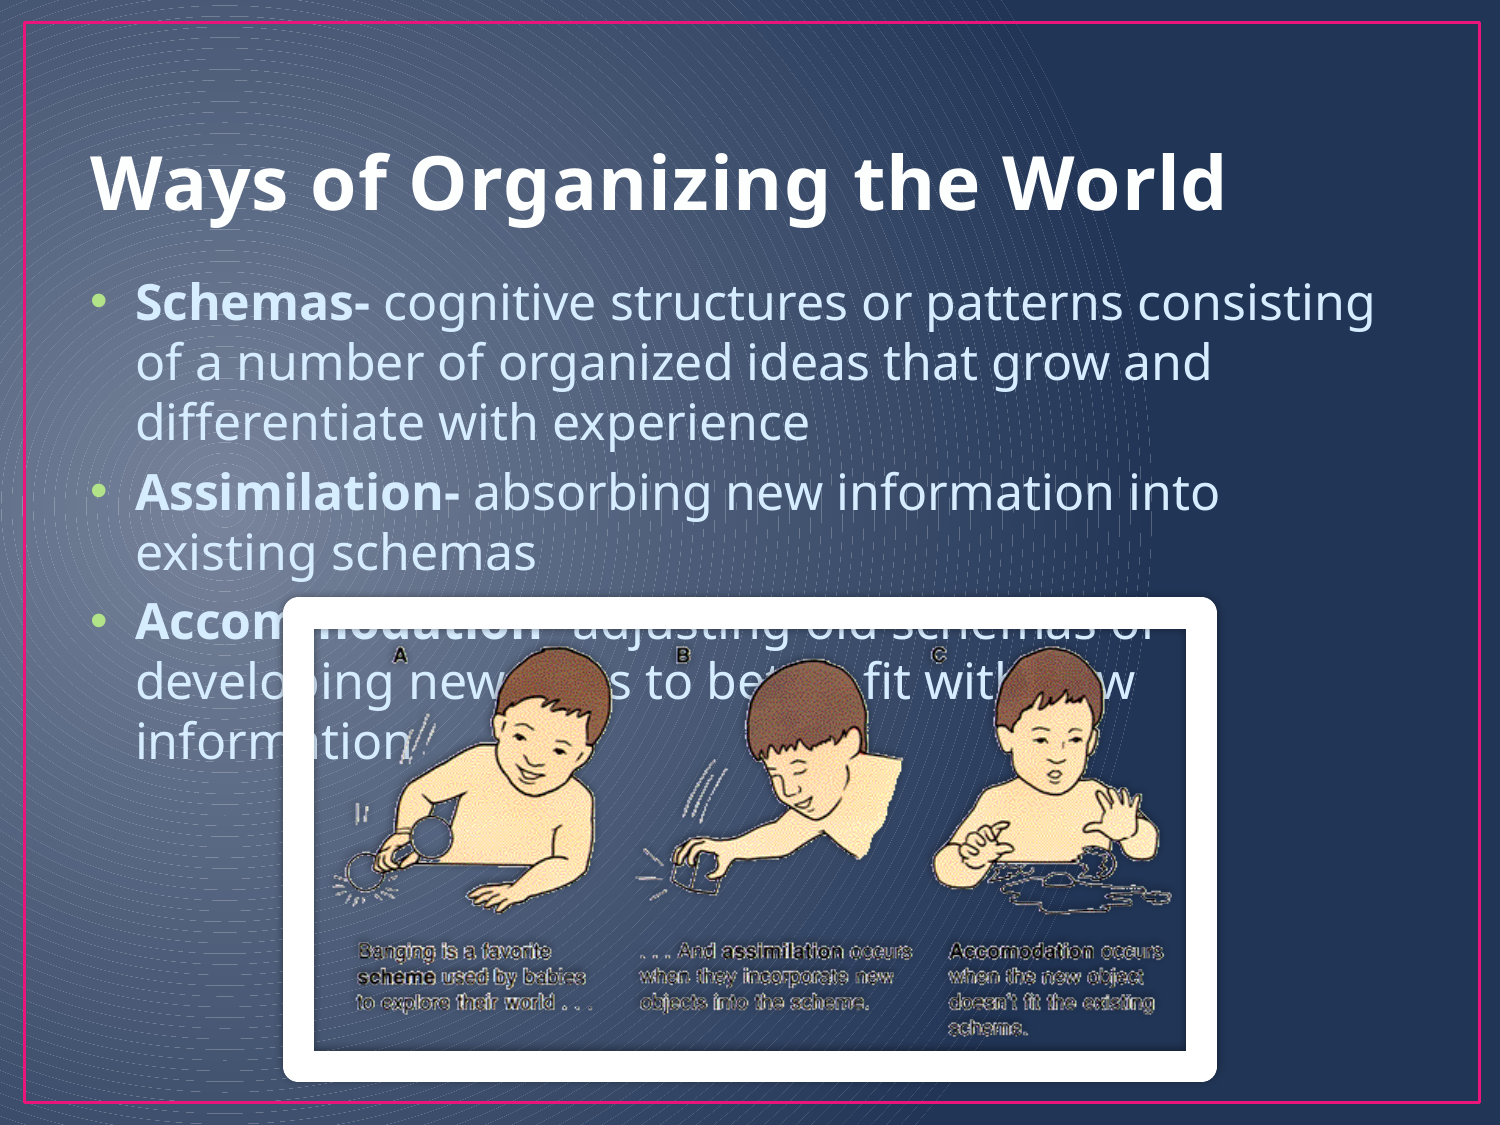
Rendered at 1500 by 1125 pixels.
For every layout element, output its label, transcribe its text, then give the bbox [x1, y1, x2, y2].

title Ways of Organizing the World [75, 45, 1425, 233]
picture [313, 628, 1187, 1051]
list Schemas- cognitive structures or patterns consisting of a number of organized ideas that grow and differentiate with experience Assimilation- absorbing new information into existing schemas Accommodation- adjusting old schemas or developing new ones to better fit with new information [75, 262, 1425, 1005]
